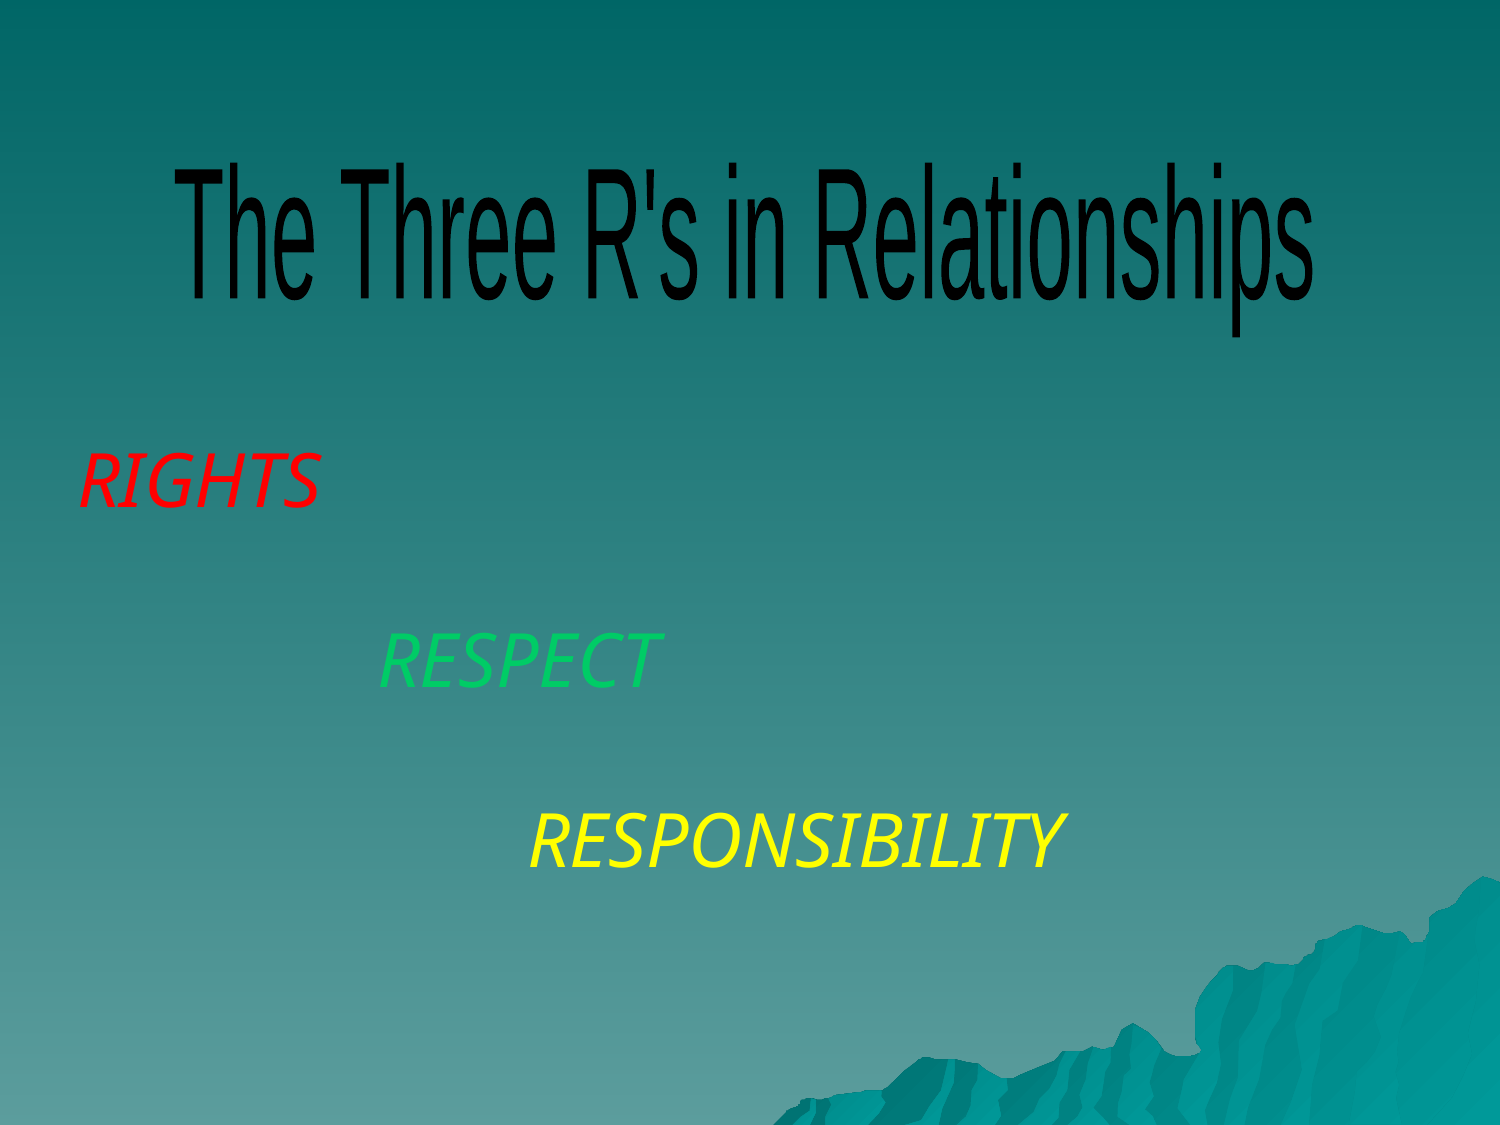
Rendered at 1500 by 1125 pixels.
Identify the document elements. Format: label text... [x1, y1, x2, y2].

text_box RIGHTS RESPECT RESPONSIBILITY [62, 424, 1413, 890]
